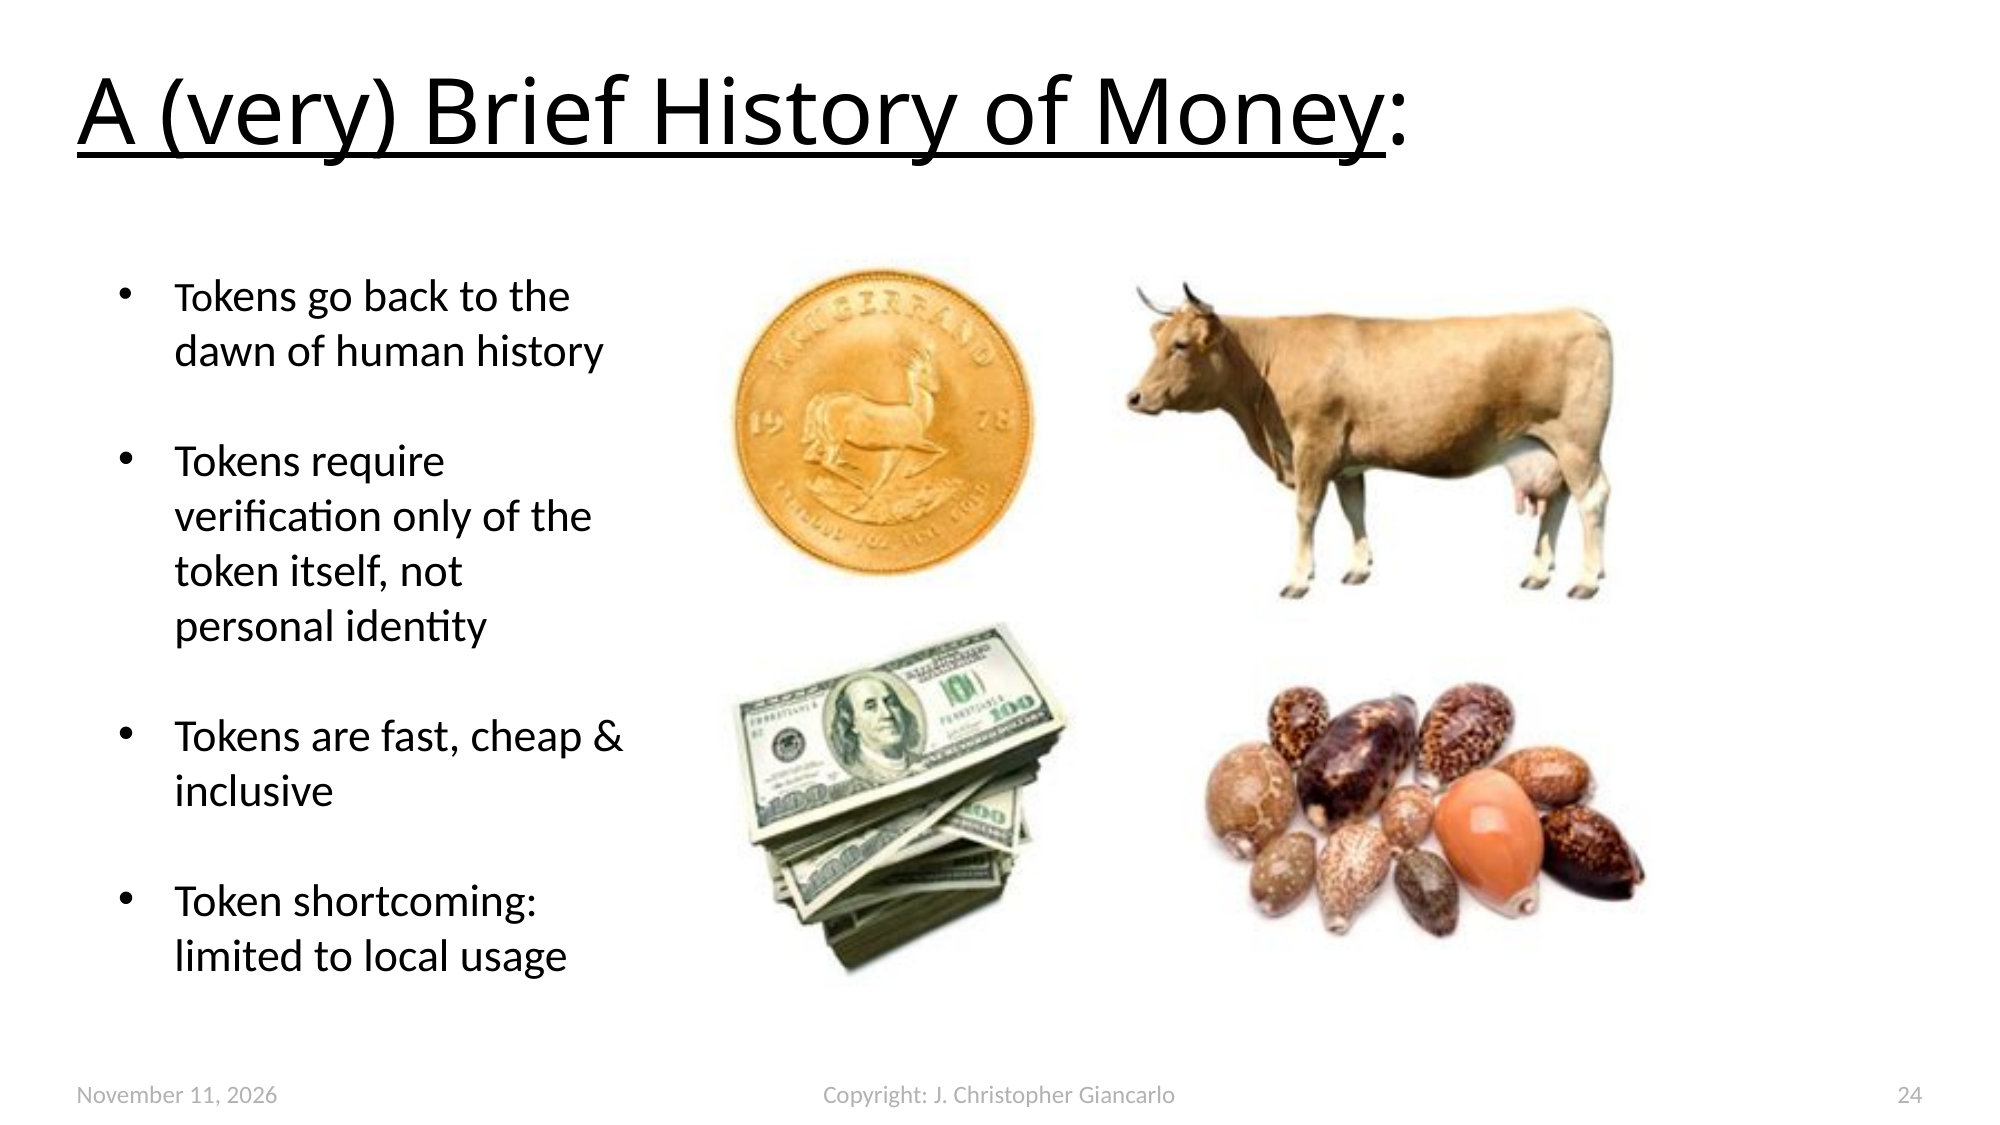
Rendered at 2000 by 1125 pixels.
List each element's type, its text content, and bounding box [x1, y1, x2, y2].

text_box Tokens go back to the dawn of human history Tokens require verification only of the token itself, not personal identity Tokens are fast, cheap & inclusive Token shortcoming: limited to local usage [103, 258, 649, 1043]
picture [649, 222, 1705, 991]
footer Copyright: J. Christopher Giancarlo [662, 1063, 1338, 1124]
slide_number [61, 1063, 512, 1124]
title A (very) Brief History of Money: [62, 58, 1937, 143]
slide_number 24 [1487, 1063, 1938, 1124]
